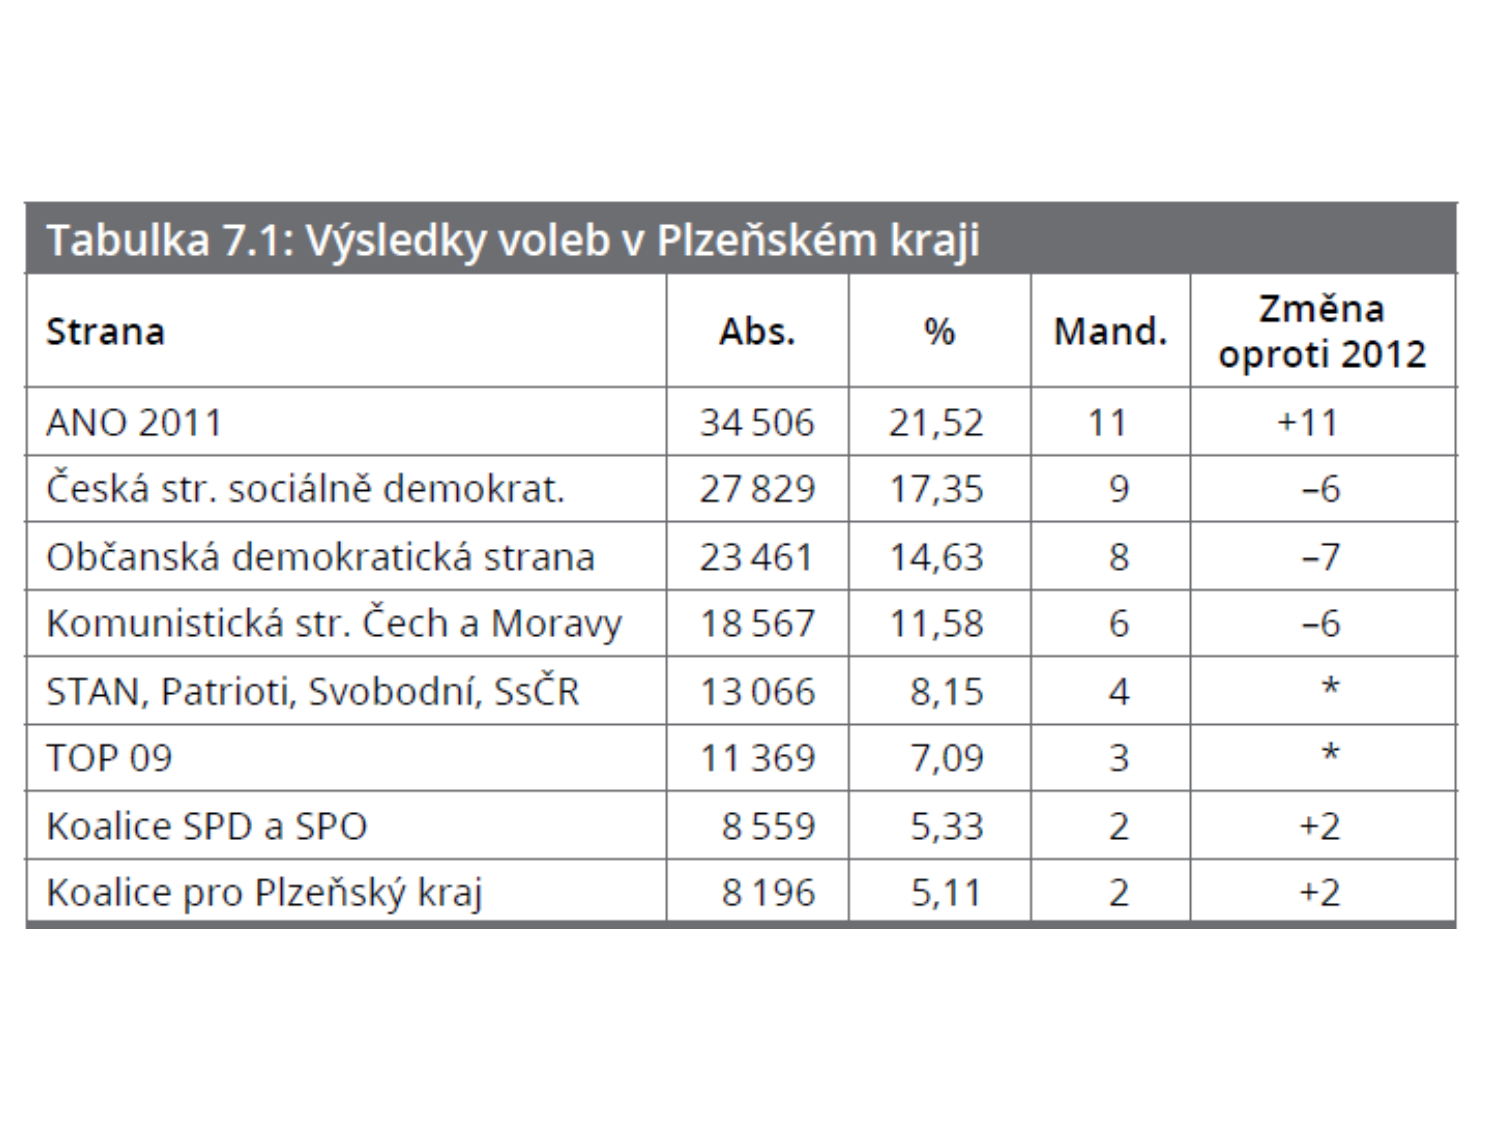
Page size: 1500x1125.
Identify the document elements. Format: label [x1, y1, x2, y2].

picture [18, 196, 1482, 929]
